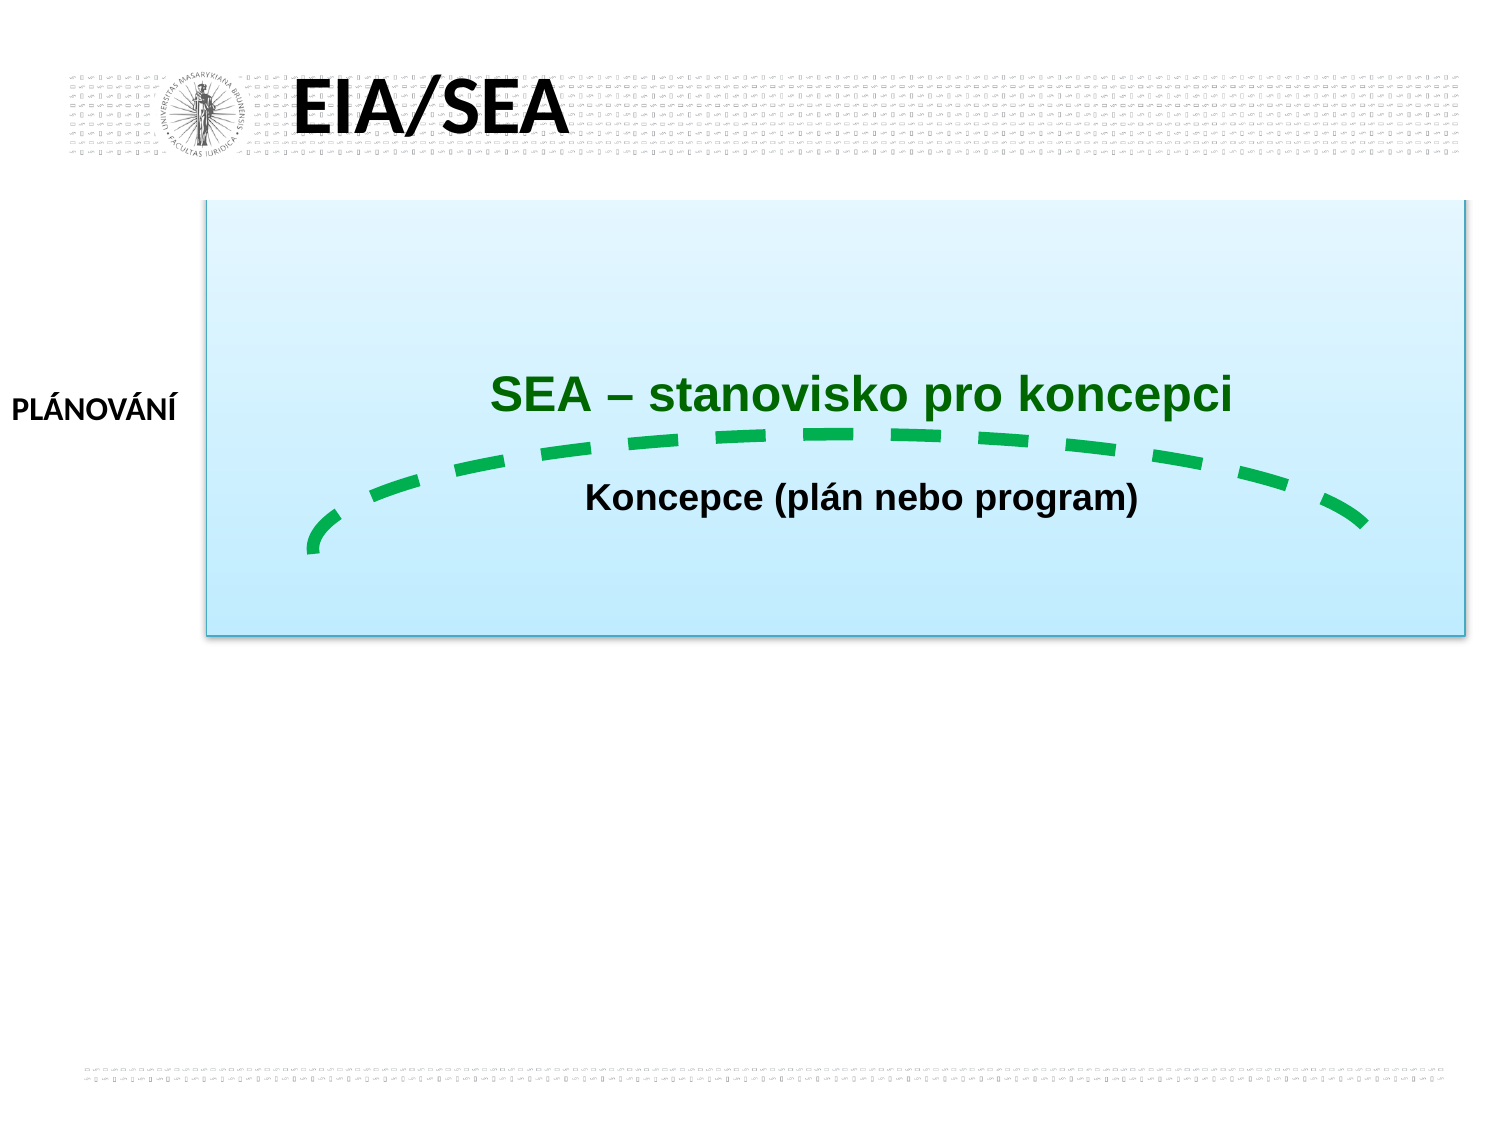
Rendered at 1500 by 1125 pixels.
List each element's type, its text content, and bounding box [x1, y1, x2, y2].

text_box [206, 208, 1466, 637]
picture [13, 1039, 1500, 1116]
text_box SEA – stanovisko pro koncepci [475, 354, 1250, 430]
picture [0, 42, 1500, 200]
text_box PLÁNOVÁNÍ [0, 379, 304, 435]
text_box [312, 433, 1377, 555]
